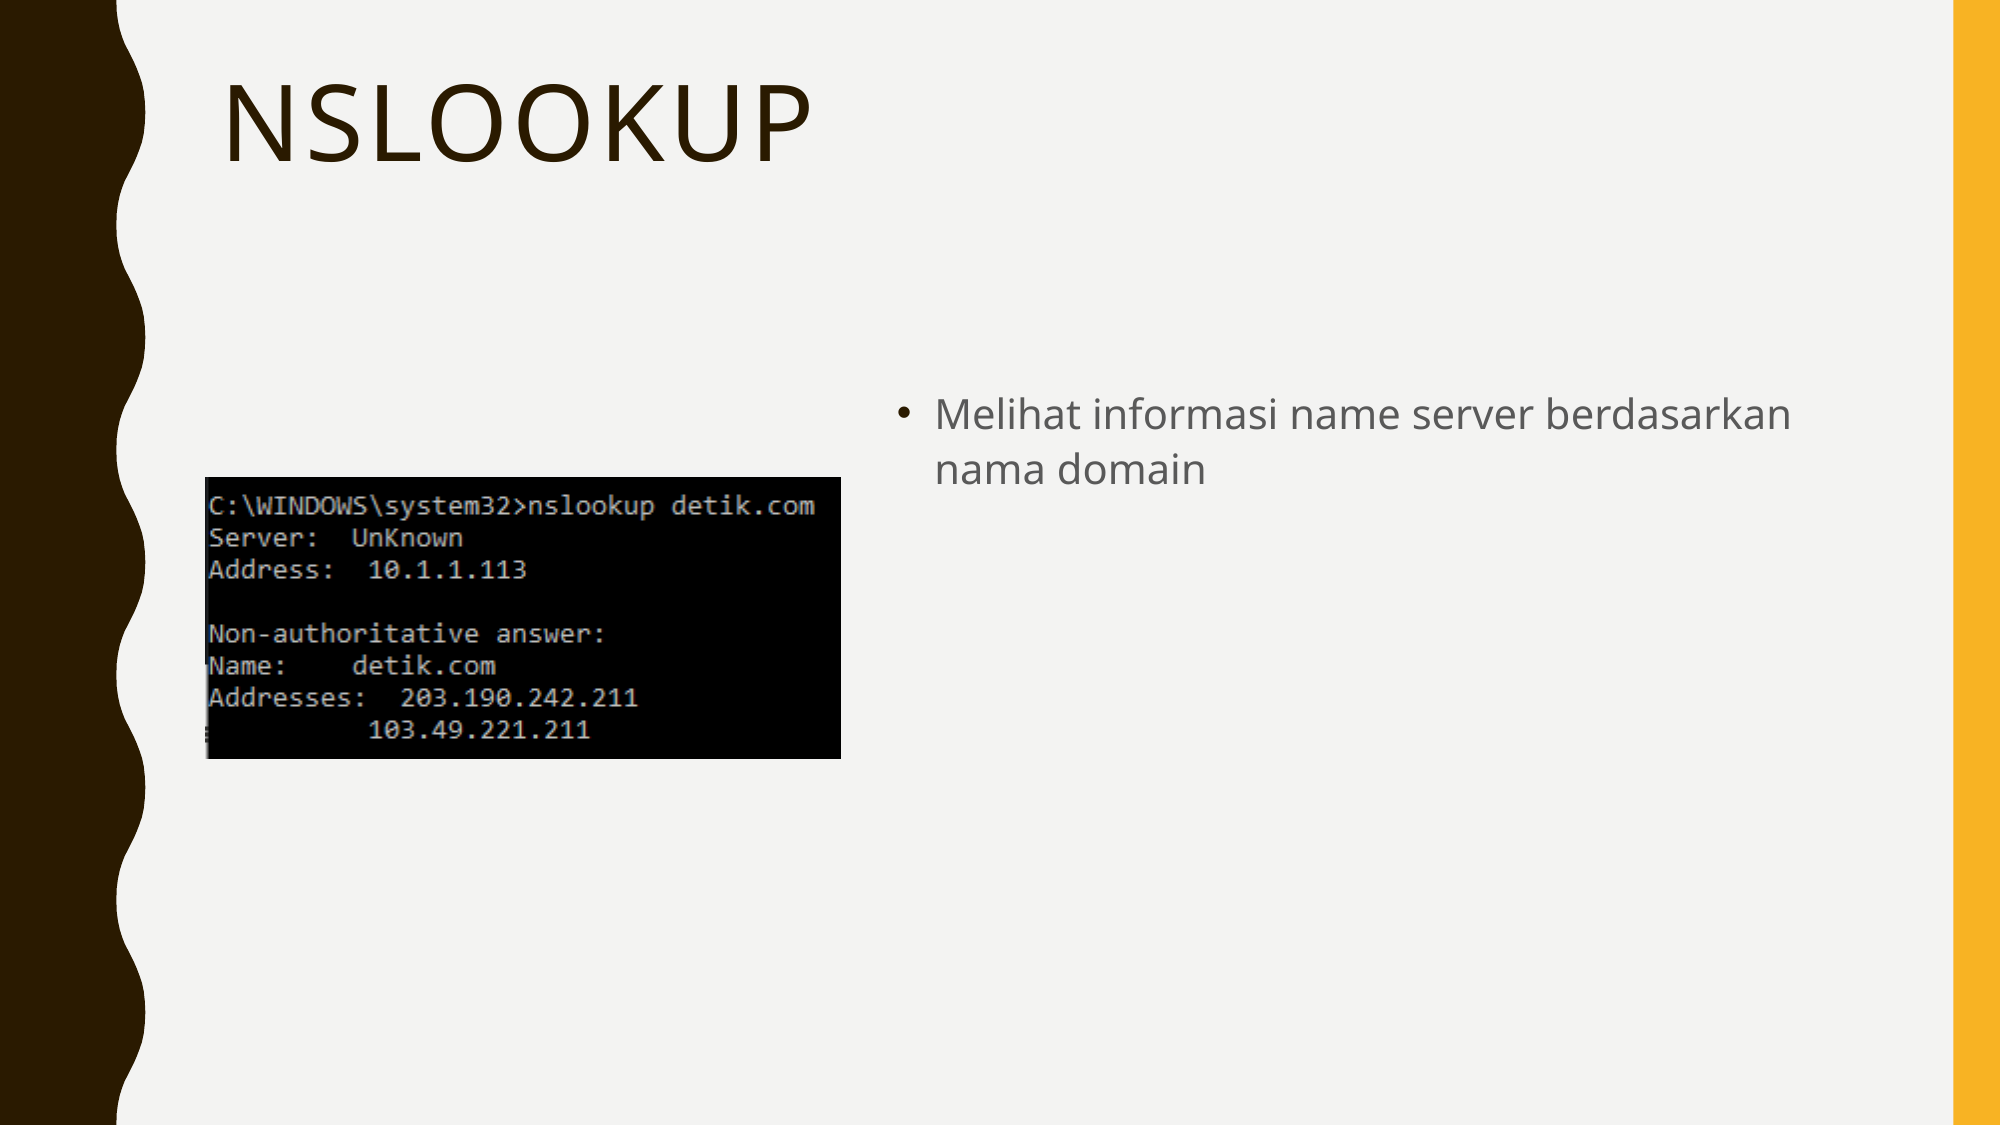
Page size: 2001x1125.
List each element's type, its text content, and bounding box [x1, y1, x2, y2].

title nslookup [205, 62, 1875, 308]
list Melihat informasi name server berdasarkan nama domain [881, 375, 1875, 965]
picture [205, 477, 841, 759]
